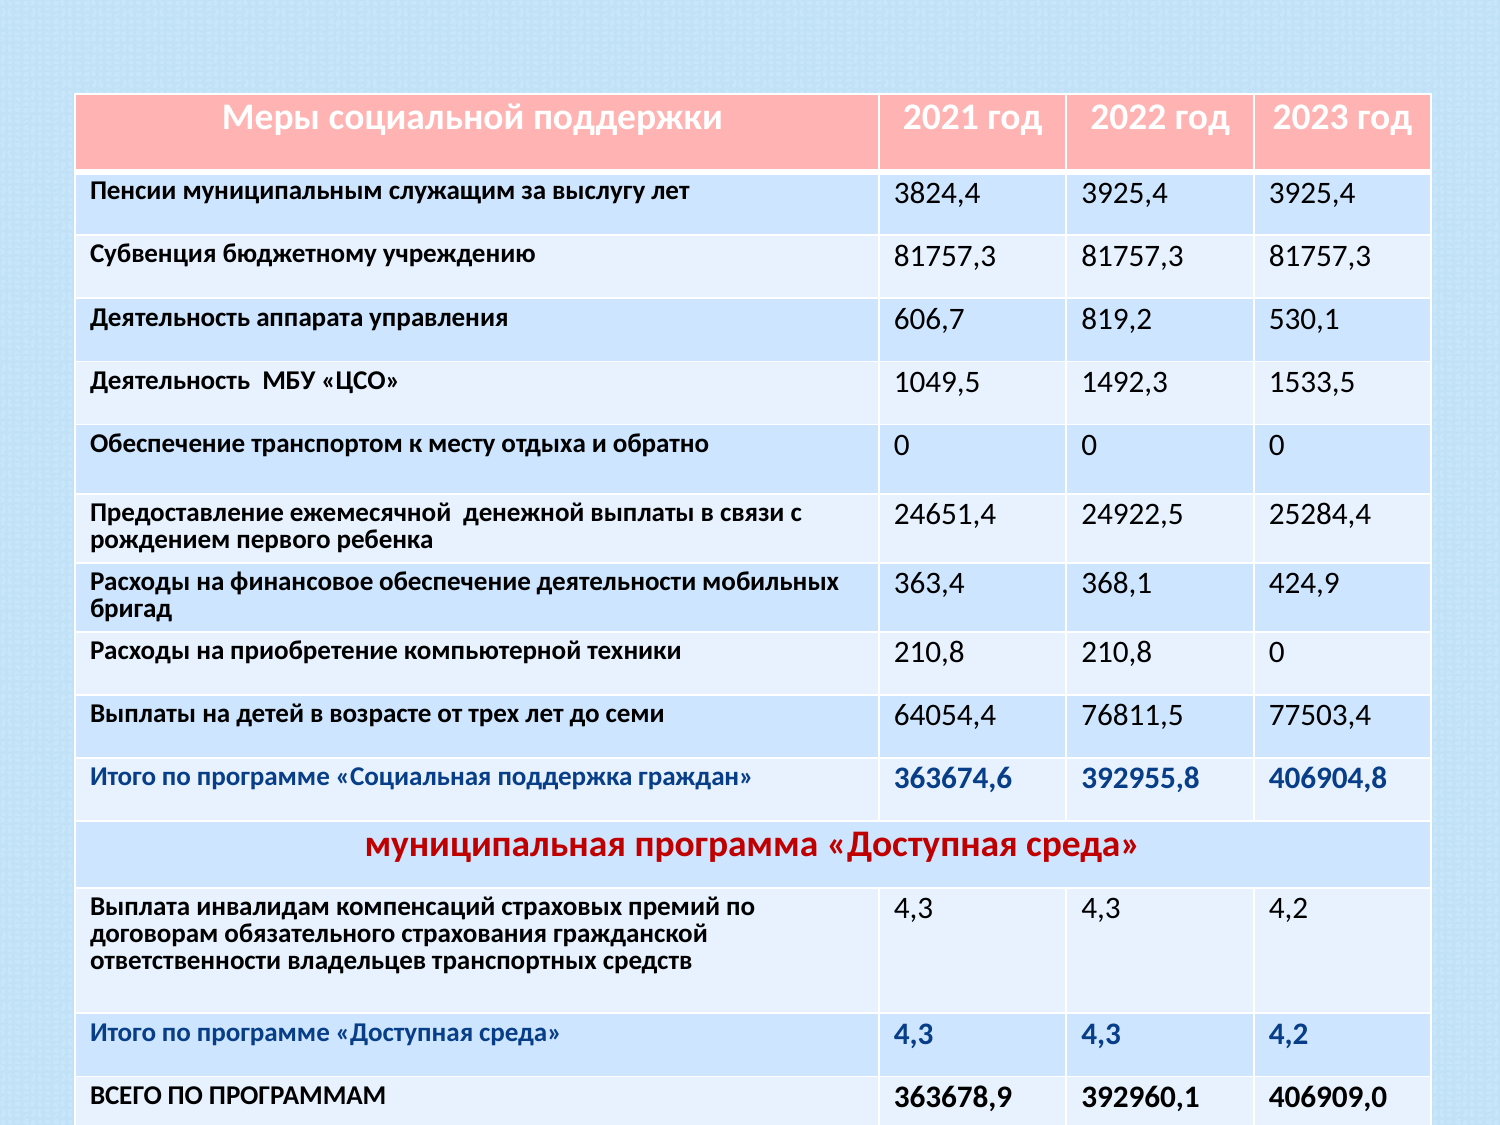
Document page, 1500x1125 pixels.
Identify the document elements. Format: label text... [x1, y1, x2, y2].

table_cell 819,2 [1067, 299, 1253, 361]
table_header 2023 год [1255, 95, 1430, 169]
table_cell 0 [880, 425, 1065, 493]
table_cell 4,3 [1067, 889, 1253, 1012]
table_cell 368,1 [1067, 564, 1253, 631]
table_cell Выплаты на детей в возрасте от трех лет до семи [76, 696, 878, 757]
table_cell 0 [1067, 425, 1253, 493]
table_cell 4,3 [880, 889, 1065, 1012]
table_cell Выплата инвалидам компенсаций страховых премий по договорам обязательного страхования гражданской ответственности владельцев транспортных средств [76, 889, 878, 1012]
table_cell Деятельность аппарата управления [76, 299, 878, 361]
table_cell Деятельность МБУ «ЦСО» [76, 362, 878, 424]
table_cell 1049,5 [880, 362, 1065, 424]
table_cell 406904,8 [1255, 759, 1430, 820]
table_cell 76811,5 [1067, 696, 1253, 757]
table_cell 363,4 [880, 564, 1065, 631]
table_cell 4,3 [880, 1014, 1065, 1076]
table_cell Итого по программе «Социальная поддержка граждан» [76, 759, 878, 820]
table_cell Итого по программе «Доступная среда» [76, 1014, 878, 1076]
table_cell 392960,1 [1067, 1077, 1253, 1125]
table_cell 25284,4 [1255, 495, 1430, 562]
table_cell 0 [1255, 425, 1430, 493]
table_cell Субвенция бюджетному учреждению [76, 236, 878, 297]
table_cell 3824,4 [880, 175, 1065, 234]
table_cell 406909,0 [1255, 1077, 1430, 1125]
table_cell 363674,6 [880, 759, 1065, 820]
table_cell 24922,5 [1067, 495, 1253, 562]
table_cell муниципальная программа «Доступная среда» [76, 822, 1430, 887]
table_cell 392955,8 [1067, 759, 1253, 820]
table_cell 210,8 [880, 633, 1065, 694]
table_cell 4,2 [1255, 1014, 1430, 1076]
table_cell 530,1 [1255, 299, 1430, 361]
table_cell Расходы на финансовое обеспечение деятельности мобильных бригад [76, 564, 878, 631]
table_cell 1533,5 [1255, 362, 1430, 424]
table_cell Обеспечение транспортом к месту отдыха и обратно [76, 425, 878, 493]
table_cell 3925,4 [1067, 175, 1253, 234]
table_cell 1492,3 [1067, 362, 1253, 424]
table_cell Пенсии муниципальным служащим за выслугу лет [76, 175, 878, 234]
table_cell Расходы на приобретение компьютерной техники [76, 633, 878, 694]
table_cell 606,7 [880, 299, 1065, 361]
table_cell 81757,3 [1255, 236, 1430, 297]
table_cell 77503,4 [1255, 696, 1430, 757]
table_header 2022 год [1067, 95, 1253, 169]
table_cell 363678,9 [880, 1077, 1065, 1125]
table_header 2021 год [880, 95, 1065, 169]
table_cell 3925,4 [1255, 175, 1430, 234]
table_cell 81757,3 [880, 236, 1065, 297]
table_cell Предоставление ежемесячной денежной выплаты в связи с рождением первого ребенка [76, 495, 878, 562]
table_header Меры социальной поддержки [76, 95, 878, 169]
table_cell 24651,4 [880, 495, 1065, 562]
table_cell 4,2 [1255, 889, 1430, 1012]
table_cell 64054,4 [880, 696, 1065, 757]
table_cell 81757,3 [1067, 236, 1253, 297]
table_cell ВСЕГО ПО ПРОГРАММАМ [76, 1077, 878, 1125]
table_cell 424,9 [1255, 564, 1430, 631]
table_cell 0 [1255, 633, 1430, 694]
table_cell 210,8 [1067, 633, 1253, 694]
table_cell 4,3 [1067, 1014, 1253, 1076]
